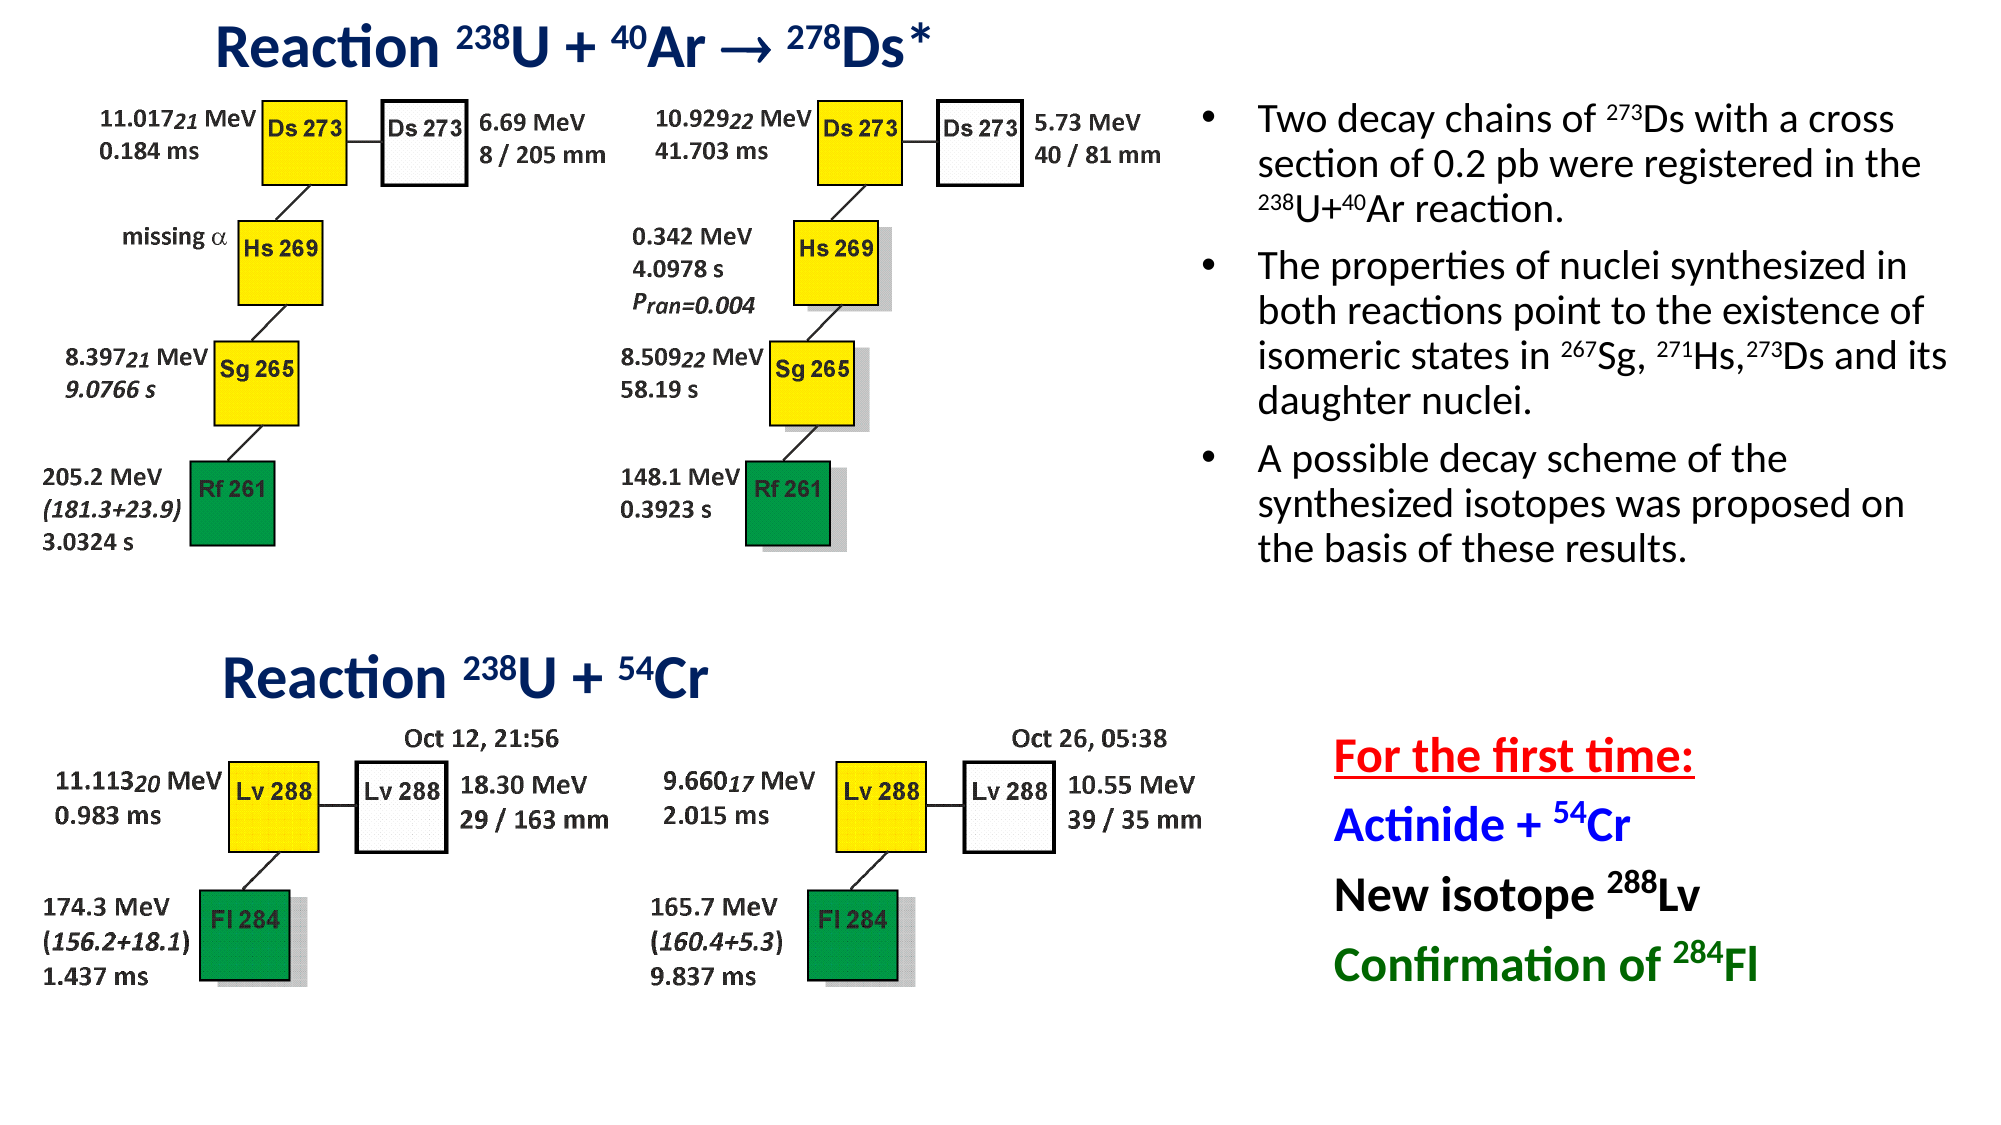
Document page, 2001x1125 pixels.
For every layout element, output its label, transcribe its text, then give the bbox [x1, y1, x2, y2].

text_box Reaction 238U + 54Cr [16, 628, 915, 719]
text_box Two decay chains of 273Ds with a cross section of 0.2 pb were registered in the 238U+40Ar reaction. The properties of nuclei synthesized in both reactions point to the existence of isomeric states in 267Sg, 271Hs,273Ds and its daughter nuclei. A possible decay scheme of the synthesized isotopes was proposed on the basis of these results. [1177, 88, 1978, 562]
text_box Reaction 238U + 40Ar  278Ds* [78, 0, 1074, 88]
picture [42, 728, 1201, 987]
picture [42, 98, 1160, 552]
text_box For the first time: Actinide + 54Cr New isotope 288Lv Confirmation of 284Fl [1318, 710, 1863, 1006]
